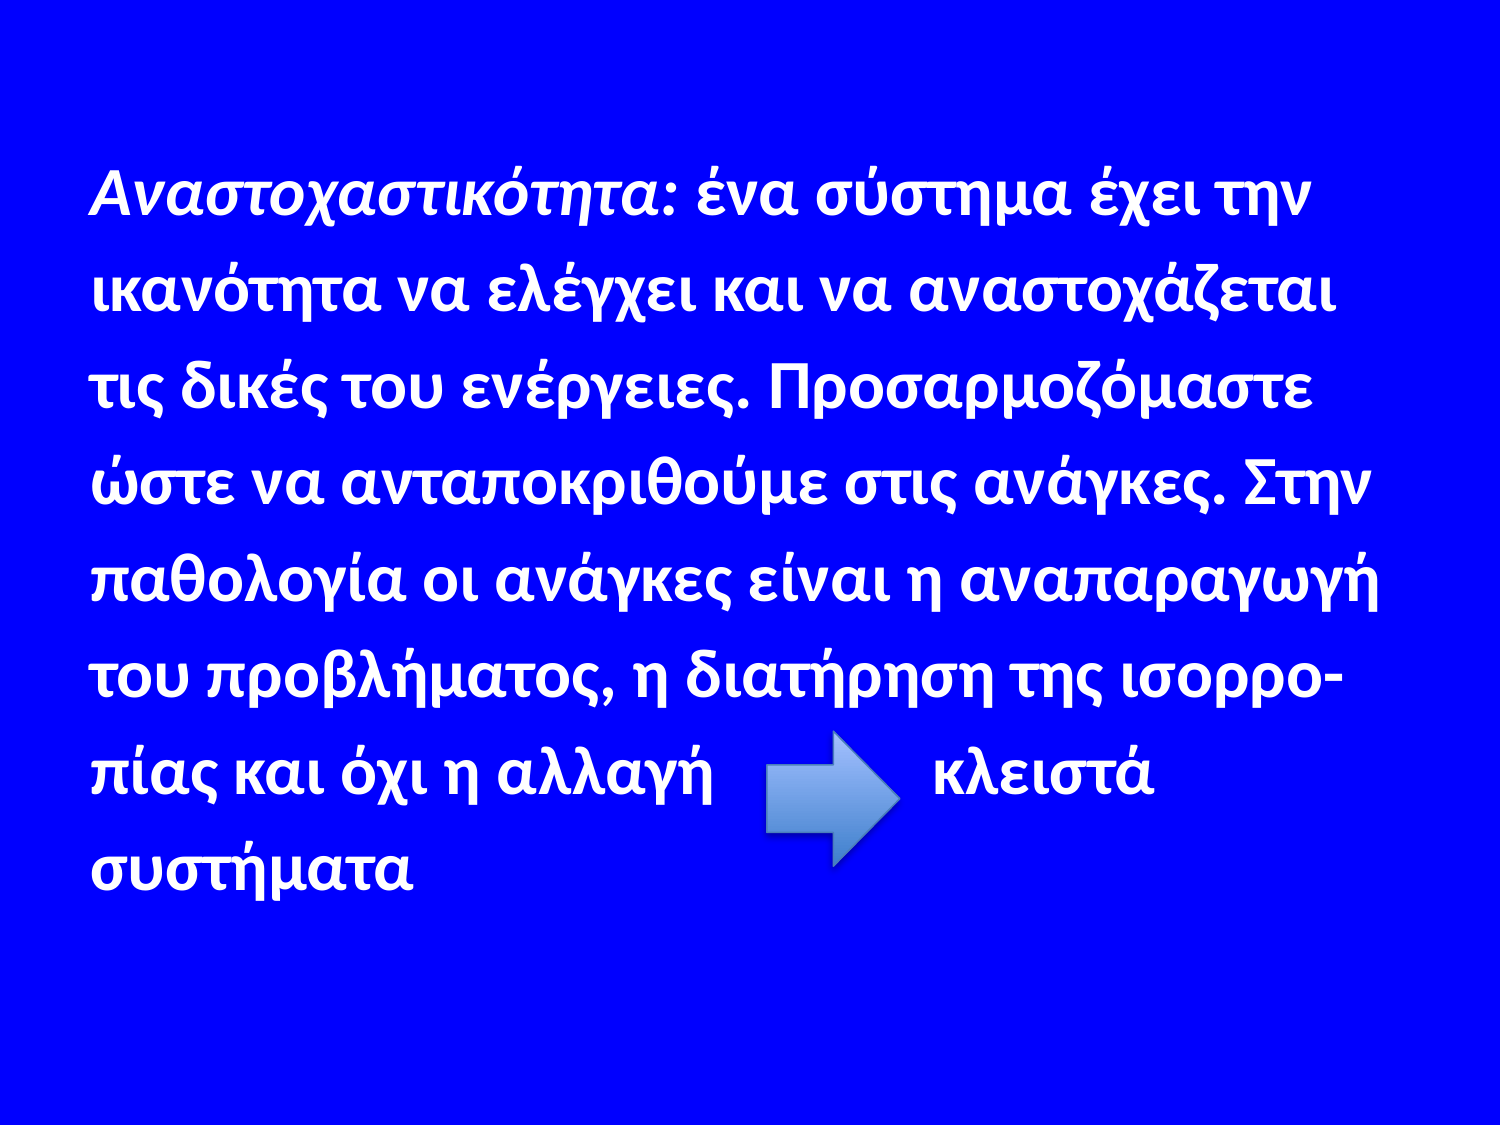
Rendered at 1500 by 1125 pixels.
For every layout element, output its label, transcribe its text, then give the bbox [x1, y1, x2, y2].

list Αναστοχαστικότητα: ένα σύστημα έχει την ικανότητα να ελέγχει και να αναστοχάζεται τις δικές του ενέργειες. Προσαρμοζόμαστε ώστε να ανταποκριθούμε στις ανάγκες. Στην παθολογία οι ανάγκες είναι η αναπαραγωγή του προβλήματος, η διατήρηση της ισορρο- πίας και όχι η αλλαγή κλειστά συστήματα [75, 138, 1425, 984]
text_box [766, 730, 901, 867]
